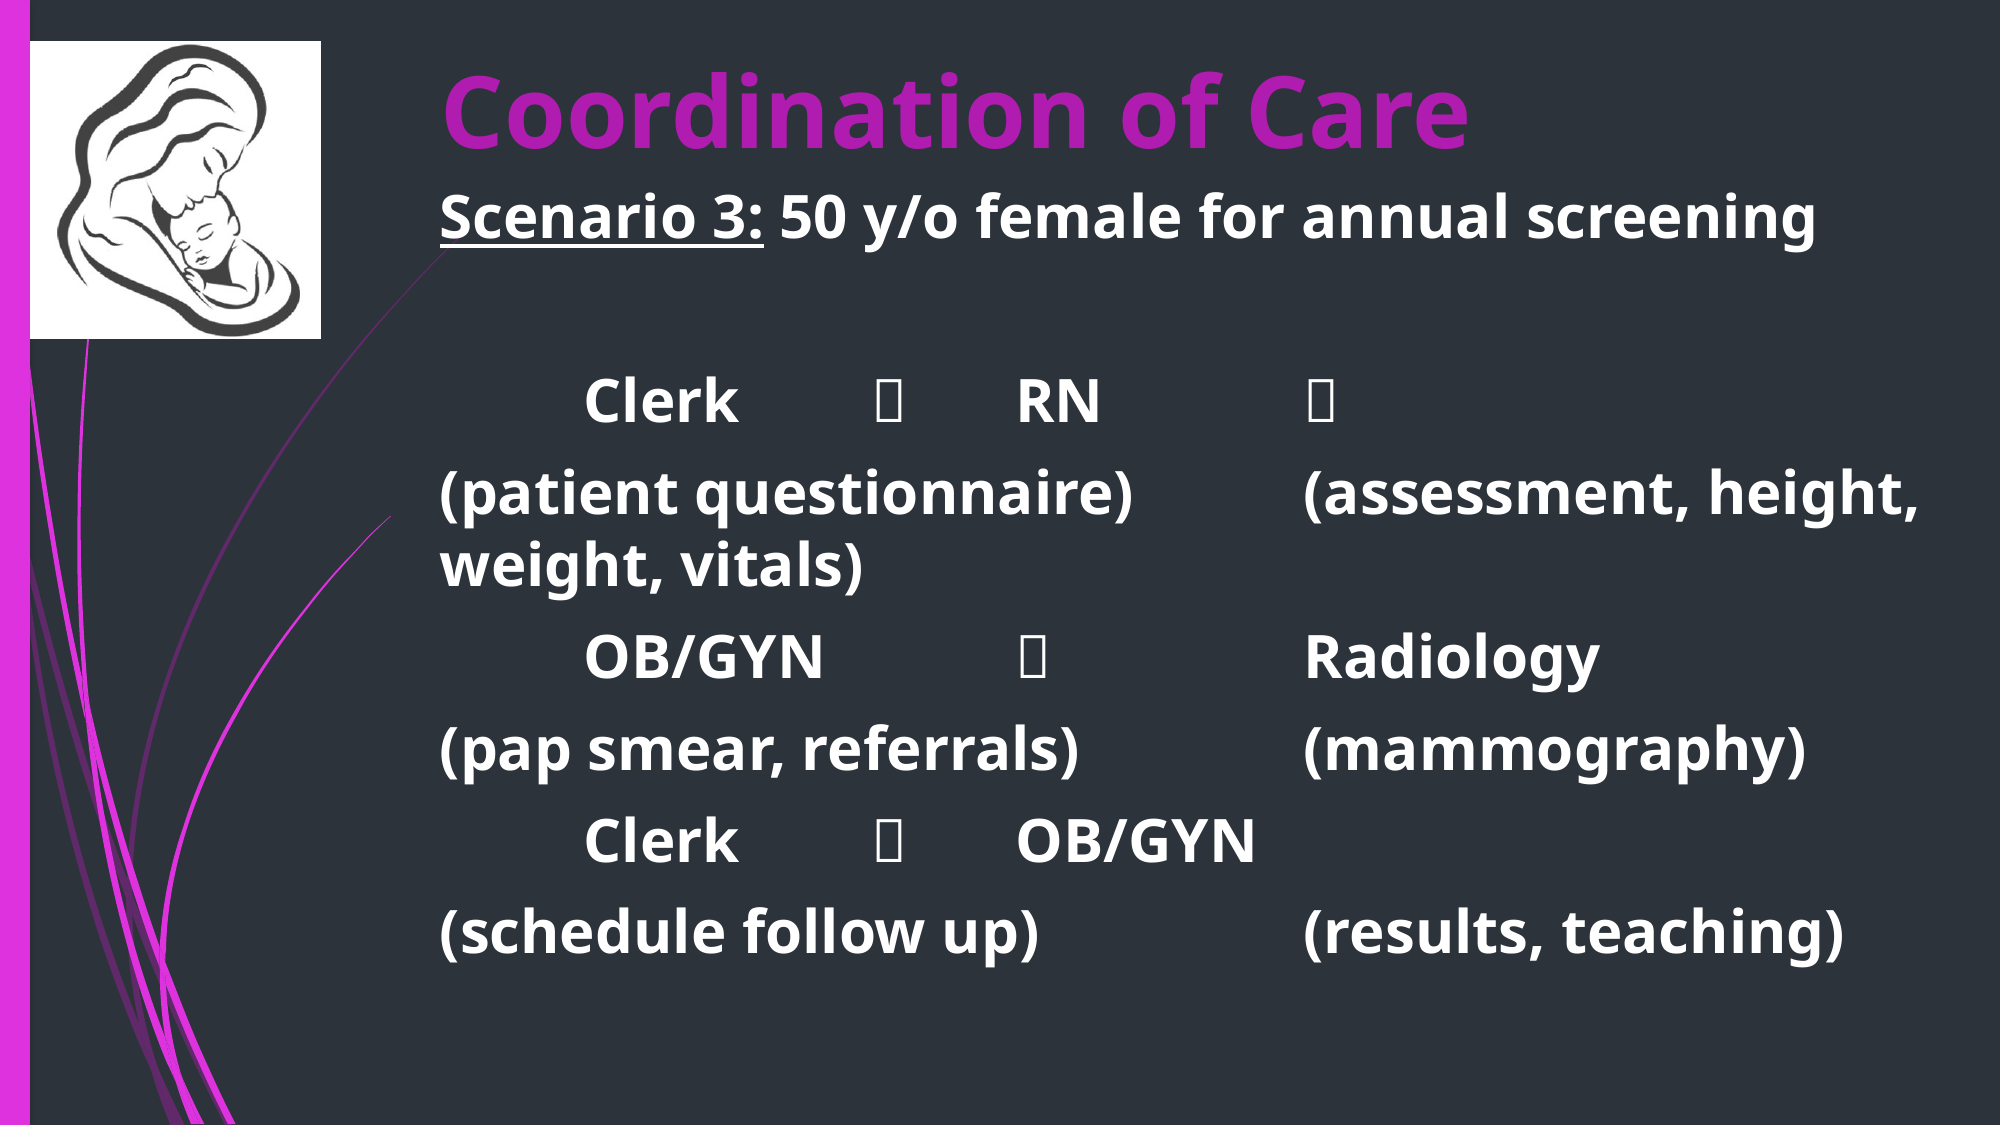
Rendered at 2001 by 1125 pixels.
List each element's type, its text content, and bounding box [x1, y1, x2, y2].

list Scenario 3: 50 y/o female for annual screening Clerk  RN  (patient questionnaire) (assessment, height, weight, vitals) OB/GYN  Radiology (pap smear, referrals) (mammography) Clerk  OB/GYN (schedule follow up) (results, teaching) [424, 171, 1964, 1073]
picture [30, 41, 321, 340]
title Coordination of Care [425, 41, 1888, 171]
